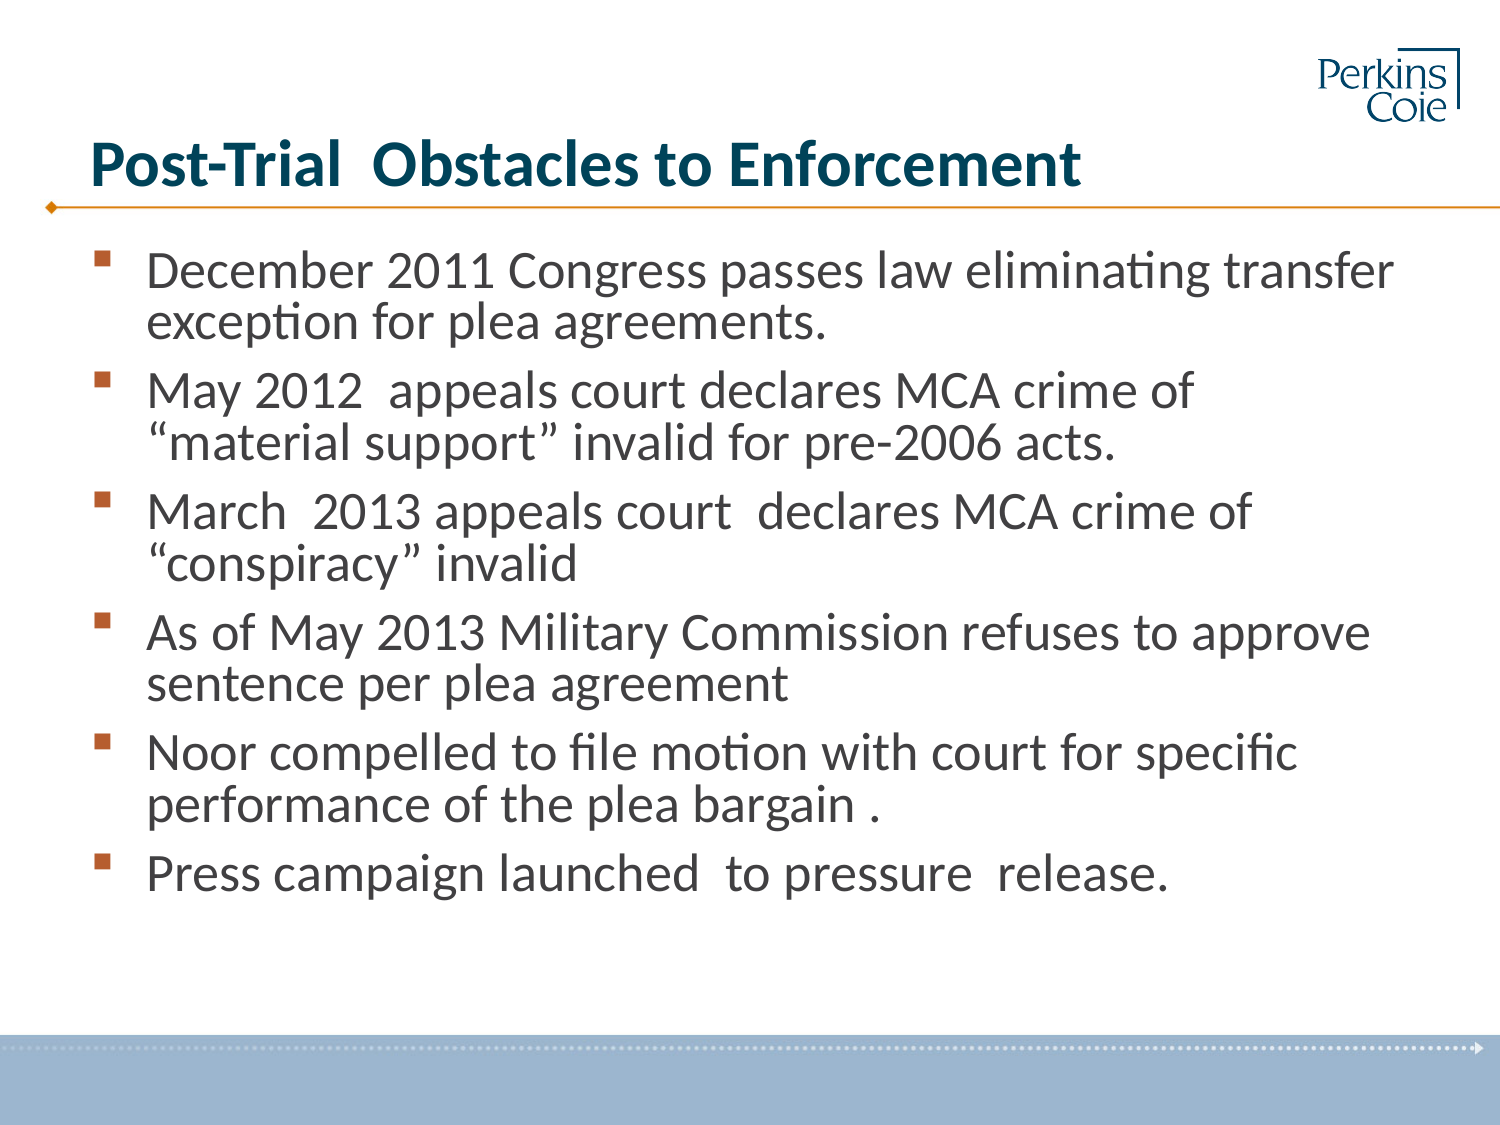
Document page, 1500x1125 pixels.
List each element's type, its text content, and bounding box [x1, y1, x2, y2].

picture [0, 0, 1500, 1125]
list December 2011 Congress passes law eliminating transfer exception for plea agreements. May 2012 appeals court declares MCA crime of “material support” invalid for pre-2006 acts. March 2013 appeals court declares MCA crime of “conspiracy” invalid As of May 2013 Military Commission refuses to approve sentence per plea agreement Noor compelled to file motion with court for specific performance of the plea bargain . Press campaign launched to pressure release. [75, 239, 1425, 1004]
title Post-Trial Obstacles to Enforcement [75, 21, 1425, 210]
